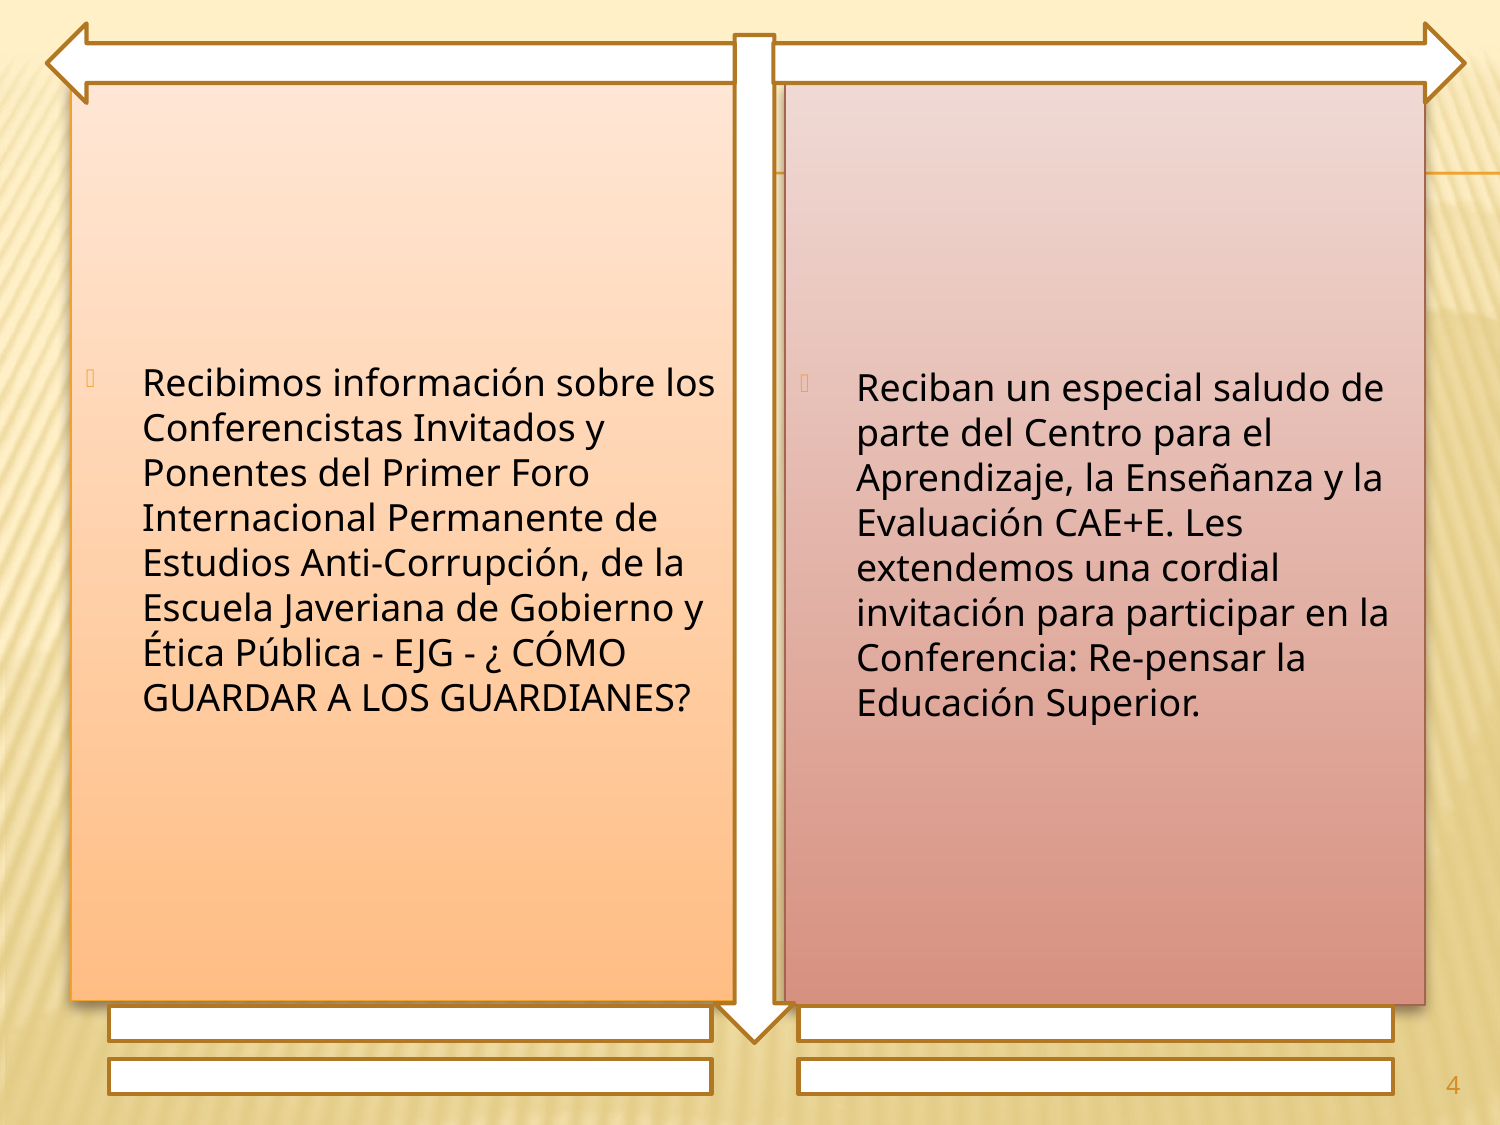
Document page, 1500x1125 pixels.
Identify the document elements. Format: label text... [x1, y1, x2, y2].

text_box [796, 1004, 1395, 1043]
text_box [44, 21, 737, 105]
text_box [796, 1057, 1395, 1096]
slide_number 4 [1350, 1062, 1475, 1103]
text_box [712, 32, 797, 1046]
text_box [107, 1004, 714, 1043]
list Reciban un especial saludo de parte del Centro para el Aprendizaje, la Enseñanza y la Evaluación CAE+E. Les extendemos una cordial invitación para participar en la Conferencia: Re-pensar la Educación Superior. [784, 86, 1426, 1006]
text_box [771, 21, 1467, 105]
list Recibimos información sobre los Conferencistas Invitados y Ponentes del Primer Foro Internacional Permanente de Estudios Anti-Corrupción, de la Escuela Javeriana de Gobierno y Ética Pública - EJG - ¿ CÓMO GUARDAR A LOS GUARDIANES? [70, 86, 732, 1001]
text_box [107, 1057, 714, 1096]
